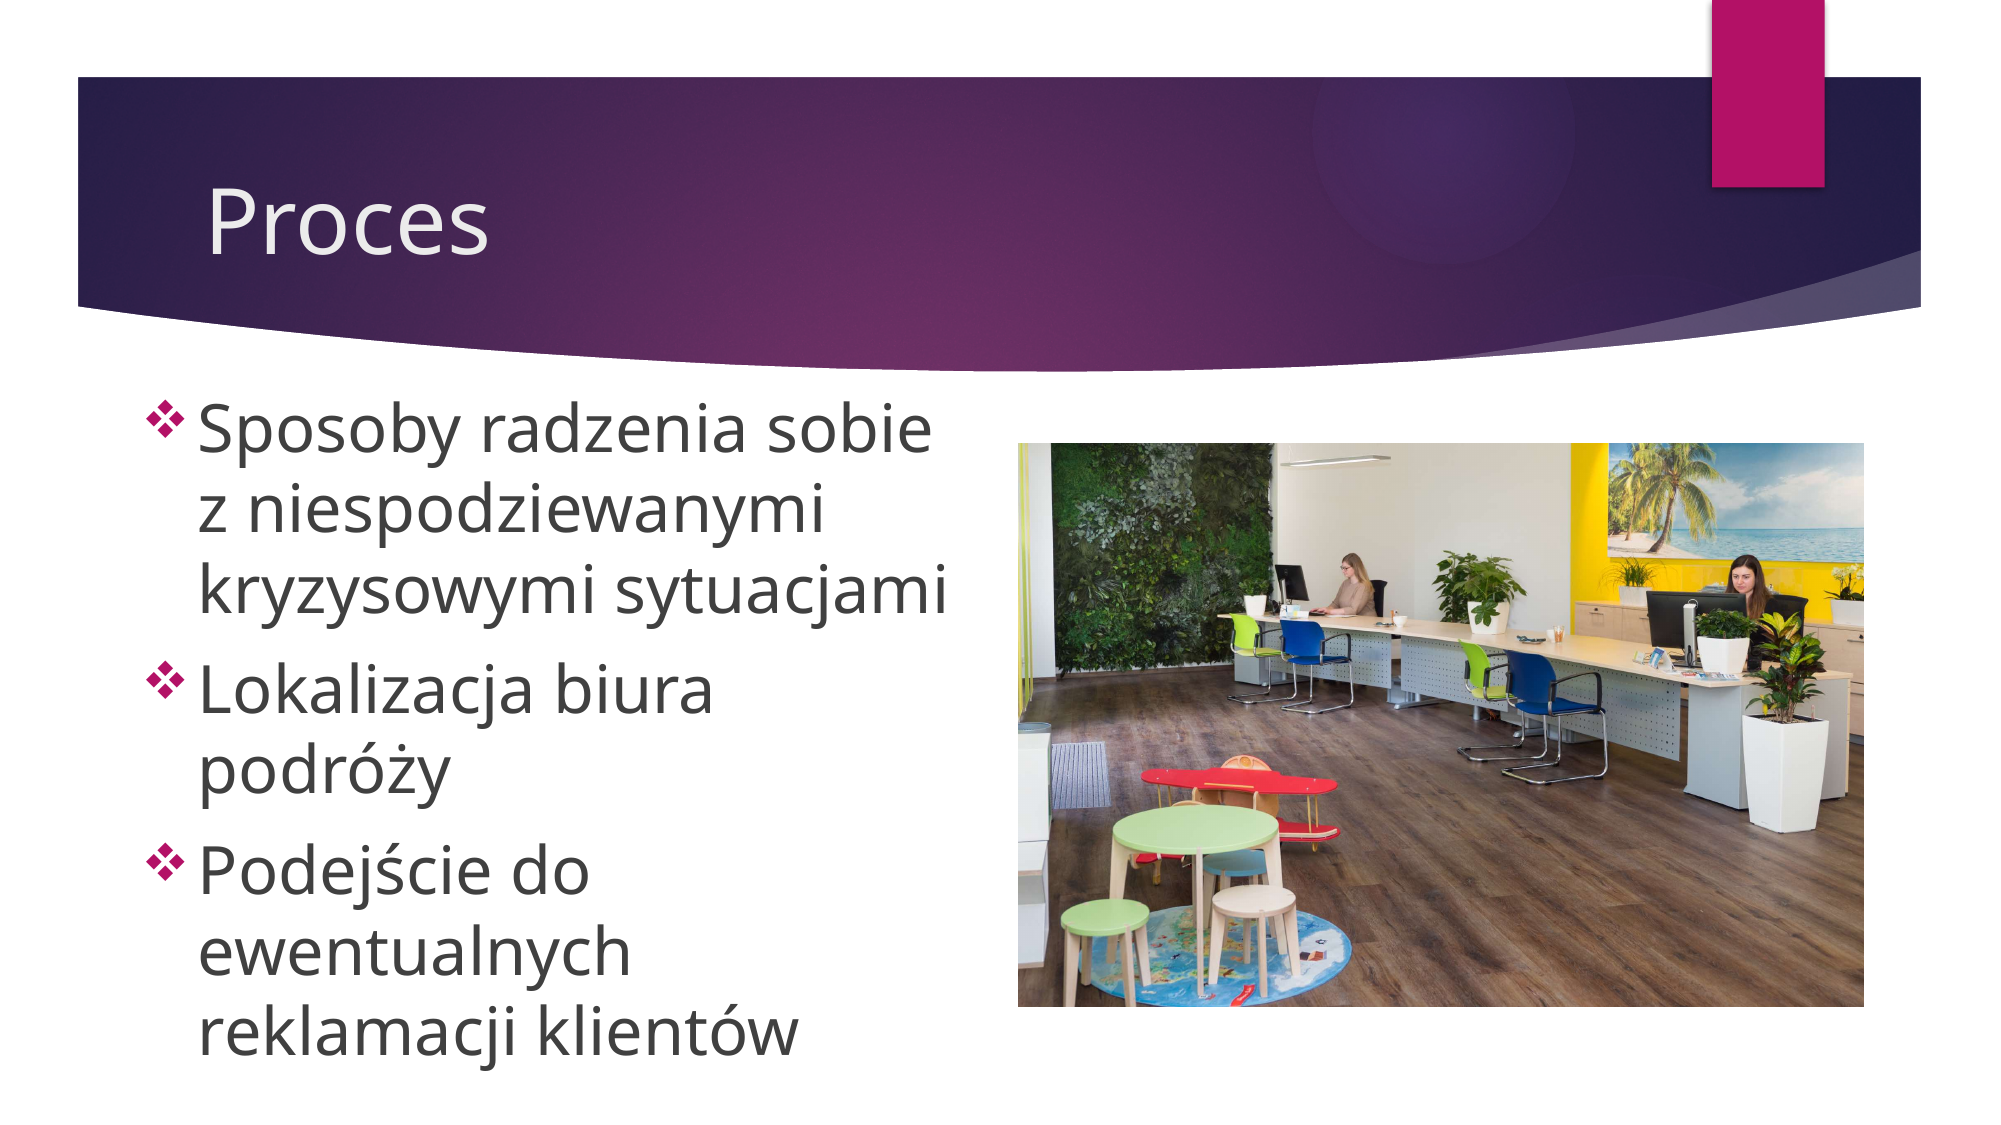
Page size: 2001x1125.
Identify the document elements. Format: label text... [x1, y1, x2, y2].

list Sposoby radzenia sobie z niespodziewanymi kryzysowymi sytuacjami Lokalizacja biura podróży Podejście do ewentualnych reklamacji klientów [126, 378, 981, 1110]
title Proces [189, 159, 1627, 276]
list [1018, 443, 1864, 1007]
